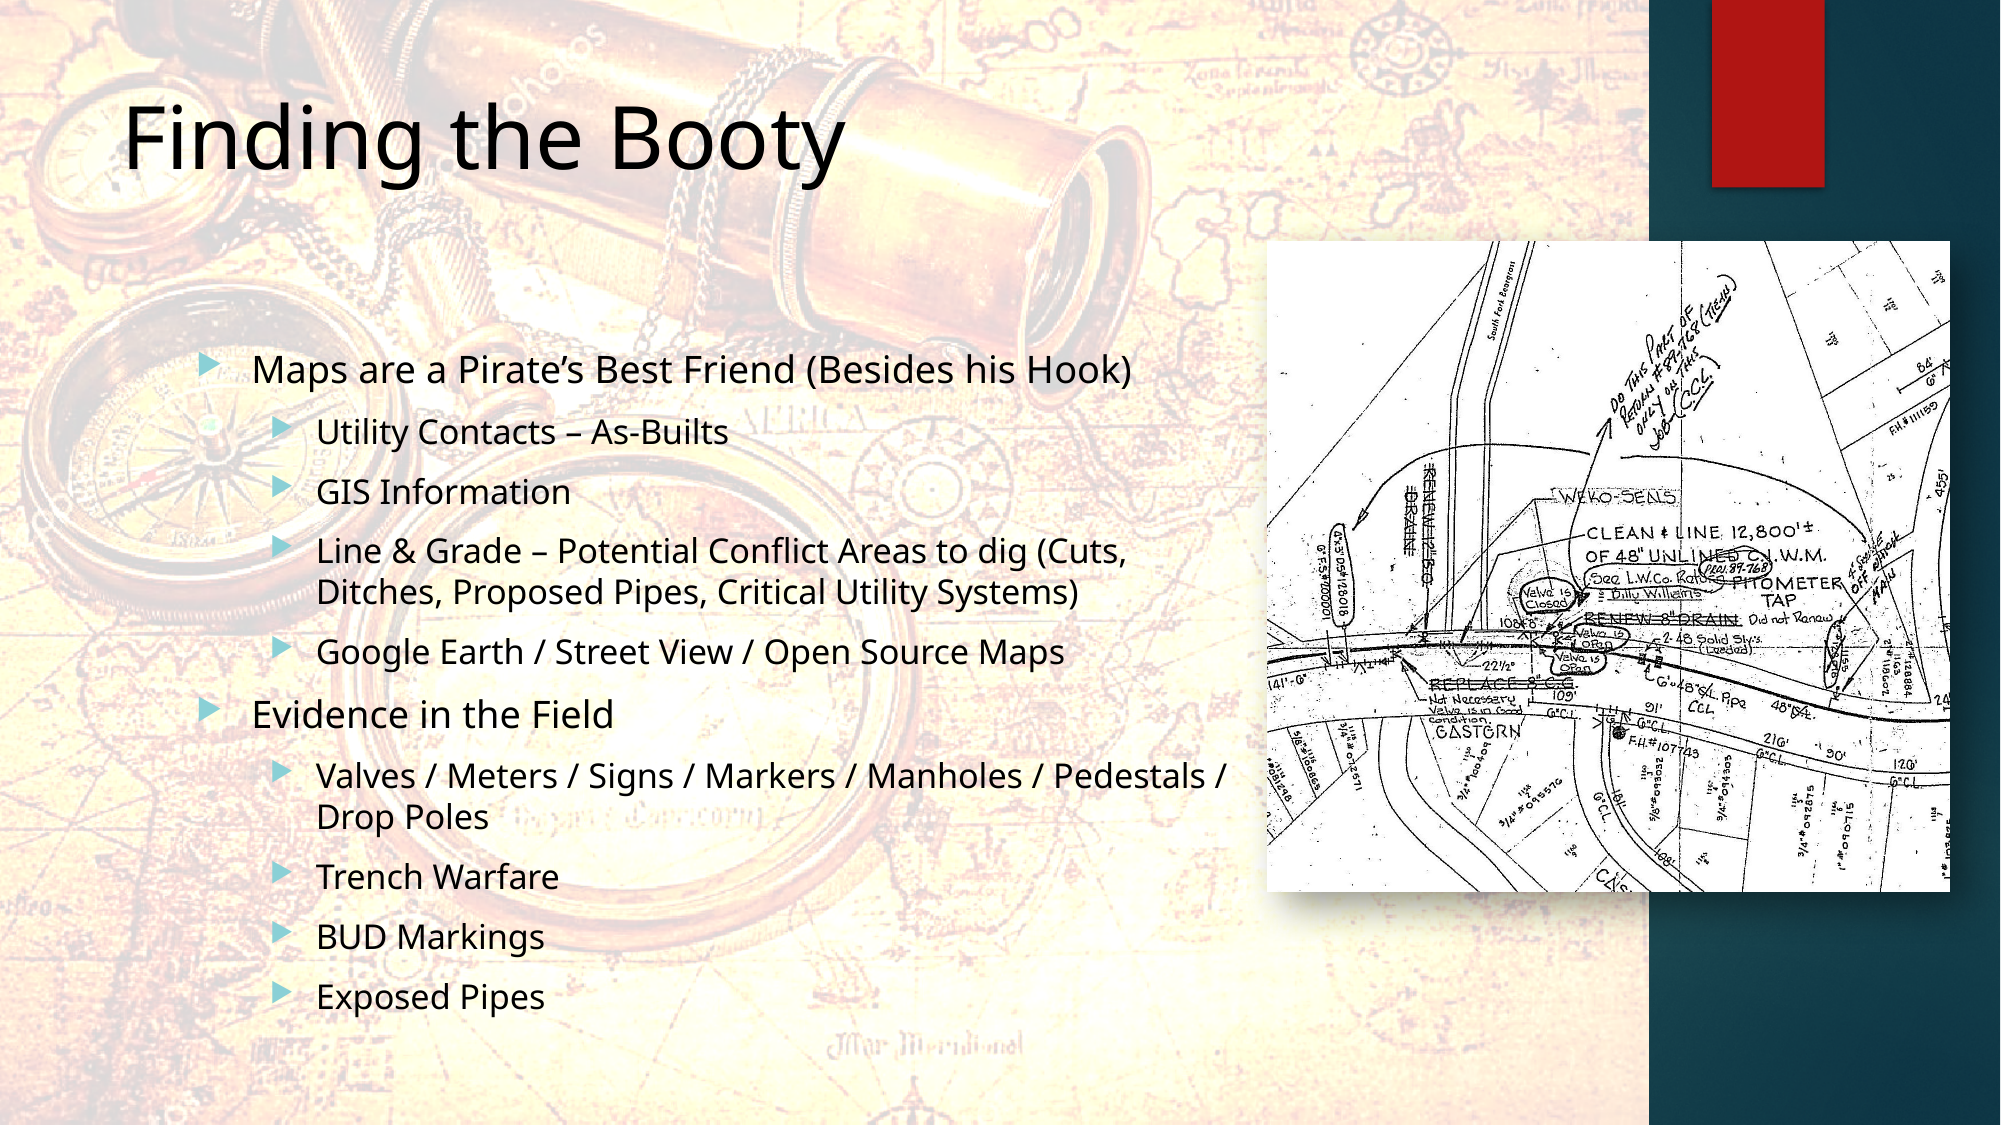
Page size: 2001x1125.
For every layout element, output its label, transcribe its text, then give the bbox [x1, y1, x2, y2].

list Maps are a Pirate’s Best Friend (Besides his Hook) Utility Contacts – As-Builts GIS Information Line & Grade – Potential Conflict Areas to dig (Cuts, Ditches, Proposed Pipes, Critical Utility Systems) Google Earth / Street View / Open Source Maps Evidence in the Field Valves / Meters / Signs / Markers / Manholes / Pedestals / Drop Poles Trench Warfare BUD Markings Exposed Pipes [181, 338, 1269, 1027]
picture [1267, 241, 1951, 892]
title Finding the Booty [106, 74, 1649, 304]
